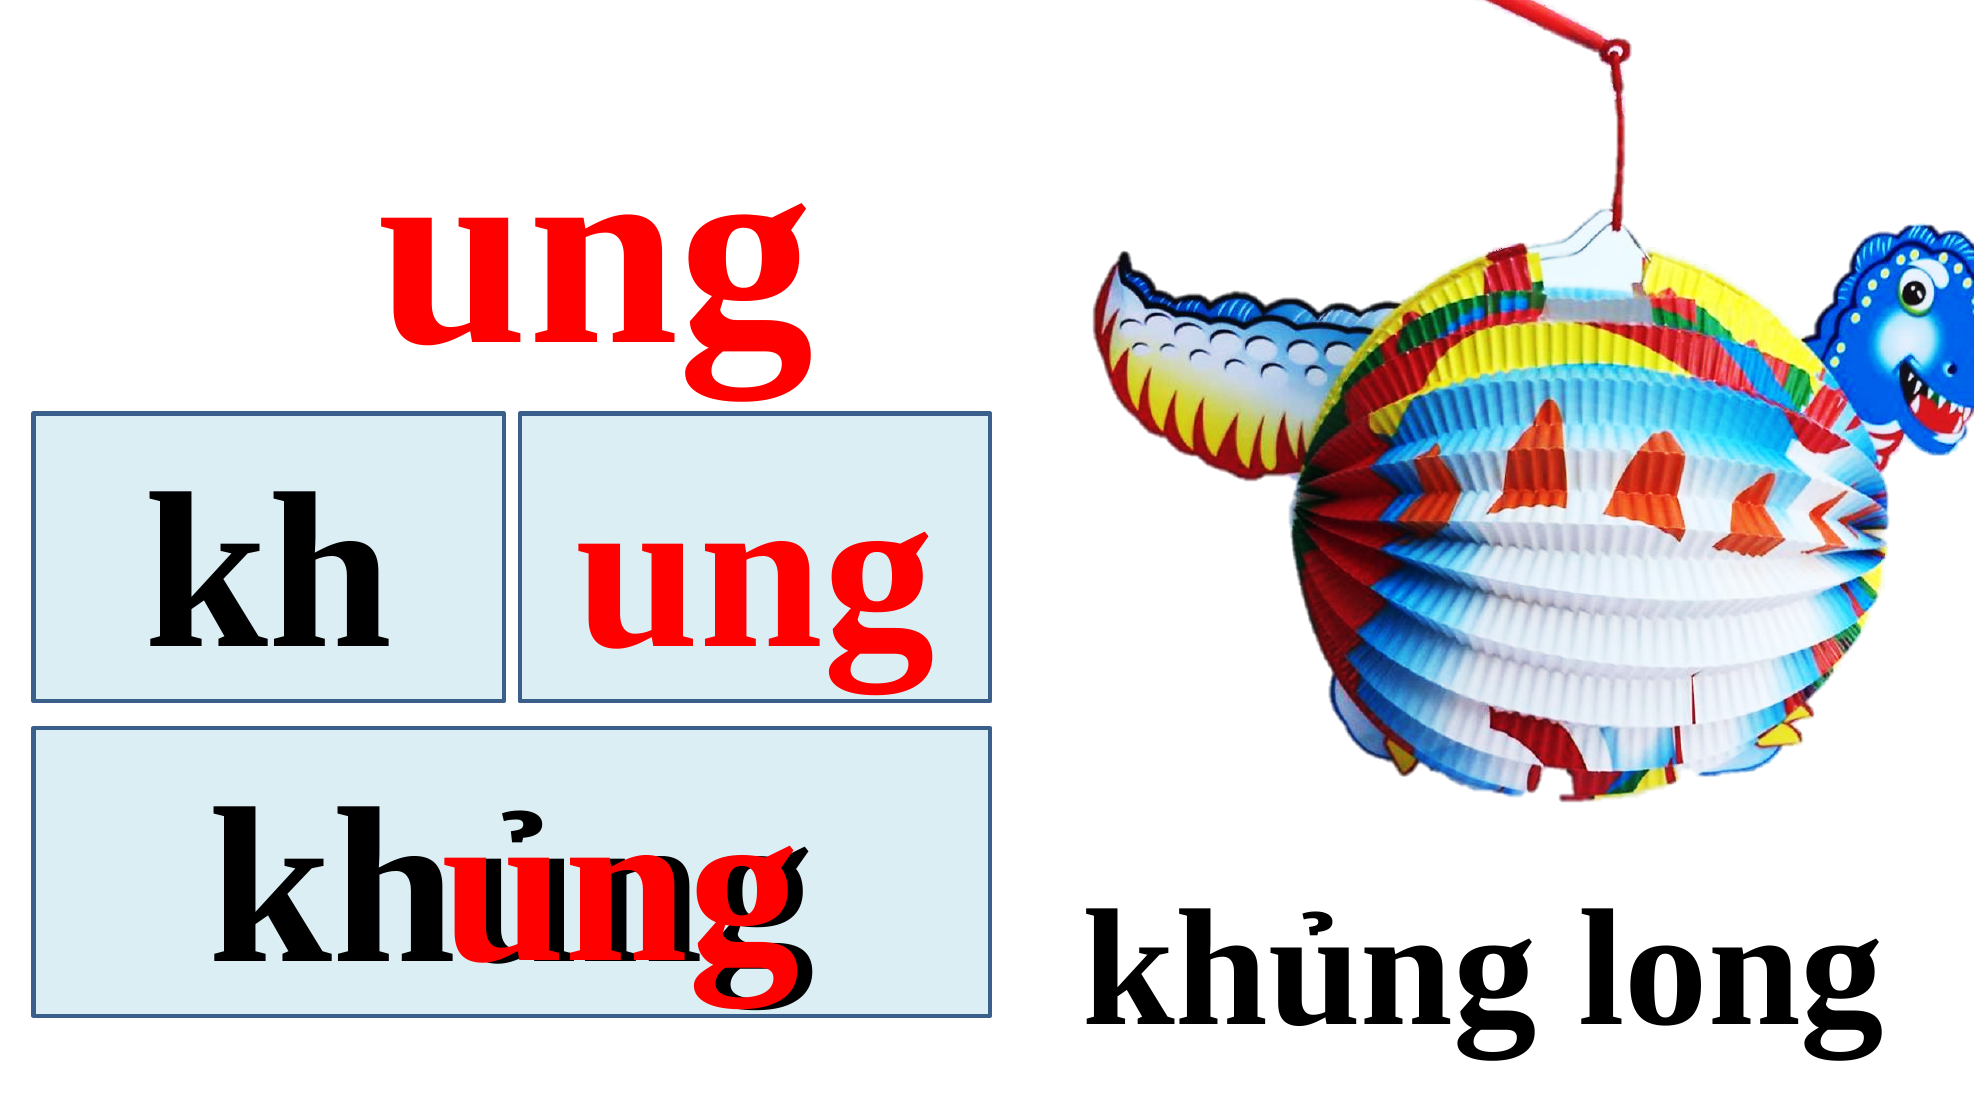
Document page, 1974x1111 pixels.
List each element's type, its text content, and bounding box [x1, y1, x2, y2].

picture [1073, 0, 1974, 816]
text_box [33, 413, 991, 1017]
text_box ung [171, 64, 1021, 405]
text_box khủng long [937, 816, 1974, 1073]
